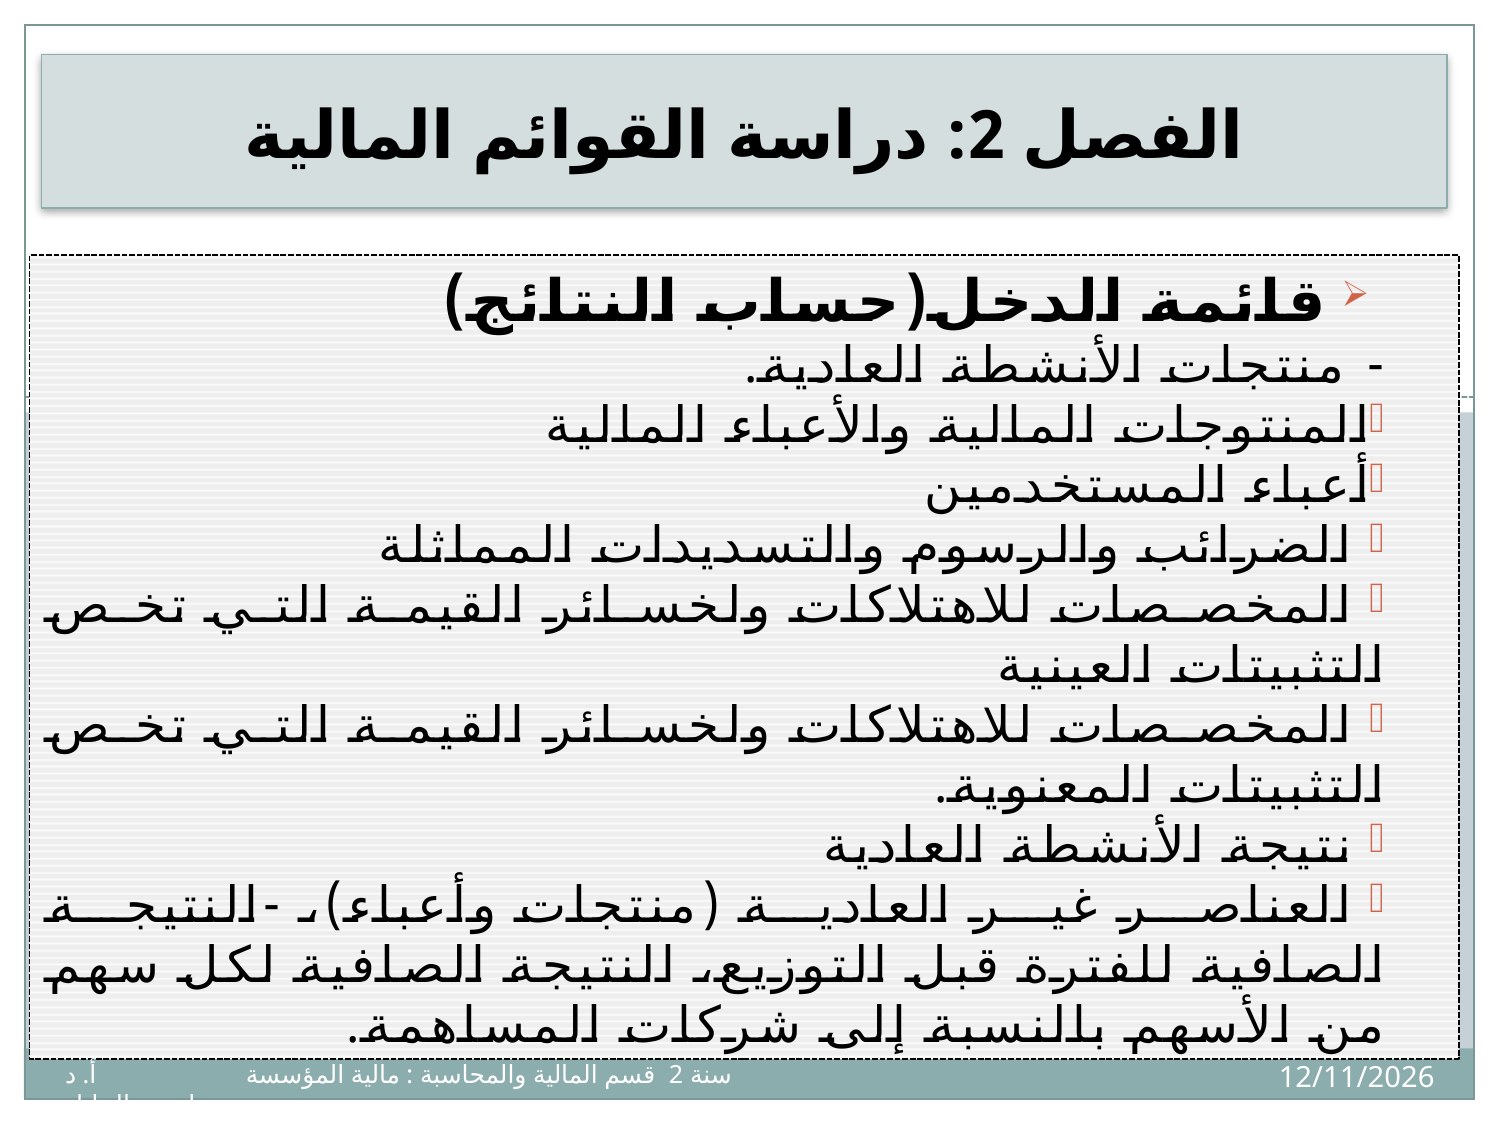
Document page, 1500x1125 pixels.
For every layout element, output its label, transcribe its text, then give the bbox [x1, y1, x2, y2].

subtitle قائمة الدخل(حساب النتائج) - منتجات الأنشطة العادية. المنتوجات المالية والأعباء المالية أعباء المستخدمين الضرائب والرسوم والتسديدات المماثلة المخصصات للاهتلاكات ولخسائر القيمة التي تخص التثبيتات العينية المخصصات للاهتلاكات ولخسائر القيمة التي تخص التثبيتات المعنوية. نتيجة الأنشطة العادية العناصر غير العادية (منتجات وأعباء)، -النتيجة الصافية للفترة قبل التوزيع، النتيجة الصافية لكل سهم من الأسهم بالنسبة إلى شركات المساهمة. [29, 254, 1460, 1060]
title الفصل 2: دراسة القوائم المالية [41, 54, 1448, 209]
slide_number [950, 1050, 1450, 1111]
footer سنة 2 قسم المالية والمحاسبة : مالية المؤسسة أ. د بوداح عبدالجليل [50, 1051, 750, 1112]
slide_number 9 [712, 360, 788, 434]
